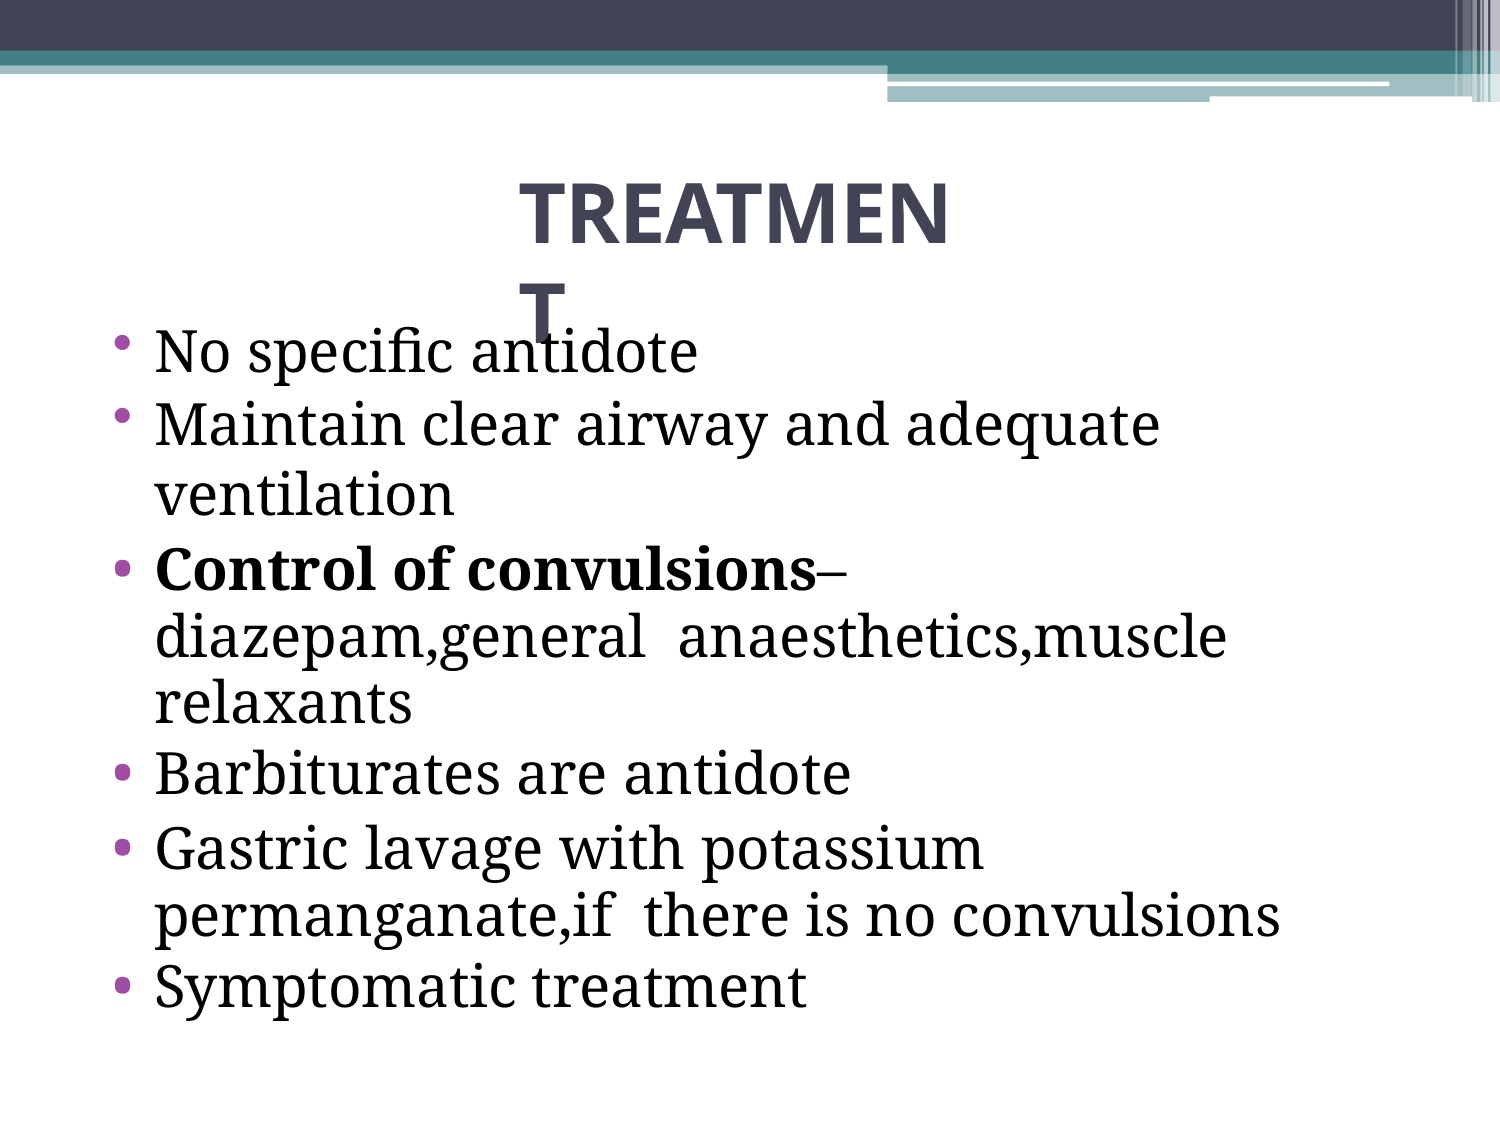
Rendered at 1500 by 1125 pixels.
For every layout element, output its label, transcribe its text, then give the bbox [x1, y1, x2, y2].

title TREATMENT [516, 158, 983, 312]
text_box No specific antidote Maintain clear airway and adequate ventilation Control of convulsions– diazepam,general anaesthetics,muscle relaxants Barbiturates are antidote Gastric lavage with potassium permanganate,if there is no convulsions Symptomatic treatment [110, 312, 1370, 1019]
